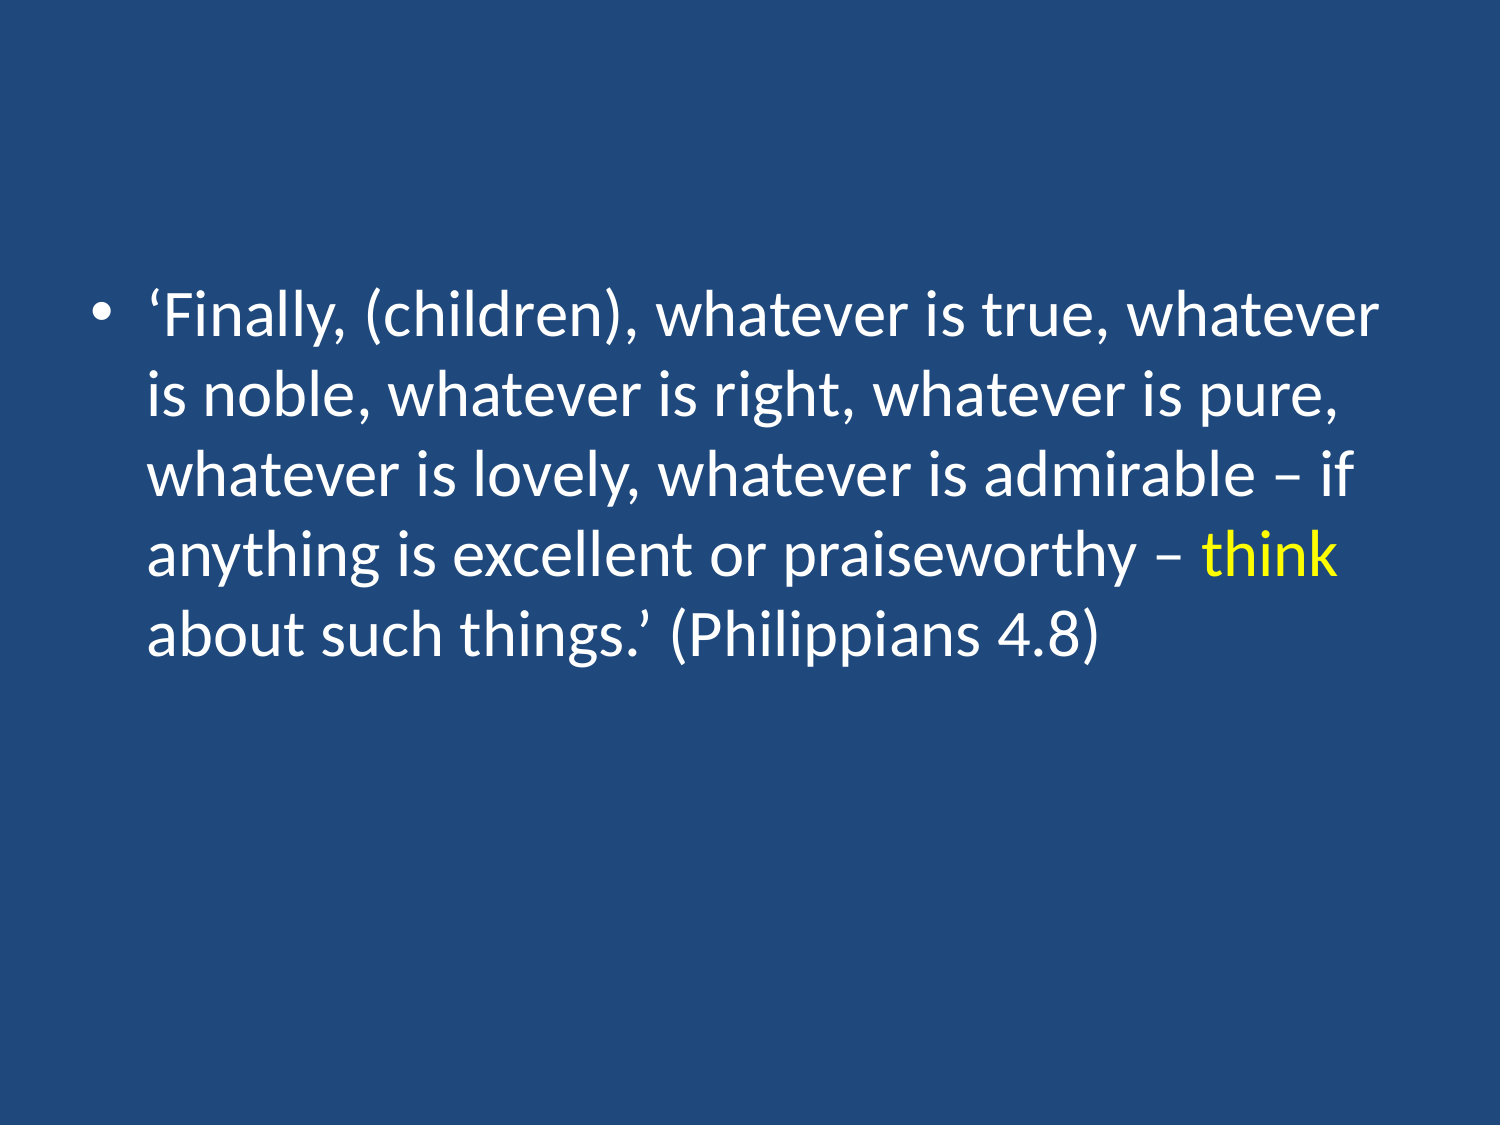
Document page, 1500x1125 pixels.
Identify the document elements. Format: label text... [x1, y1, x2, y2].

list ‘Finally, (children), whatever is true, whatever is noble, whatever is right, whatever is pure, whatever is lovely, whatever is admirable – if anything is excellent or praiseworthy – think about such things.’ (Philippians 4.8) [75, 262, 1425, 1005]
